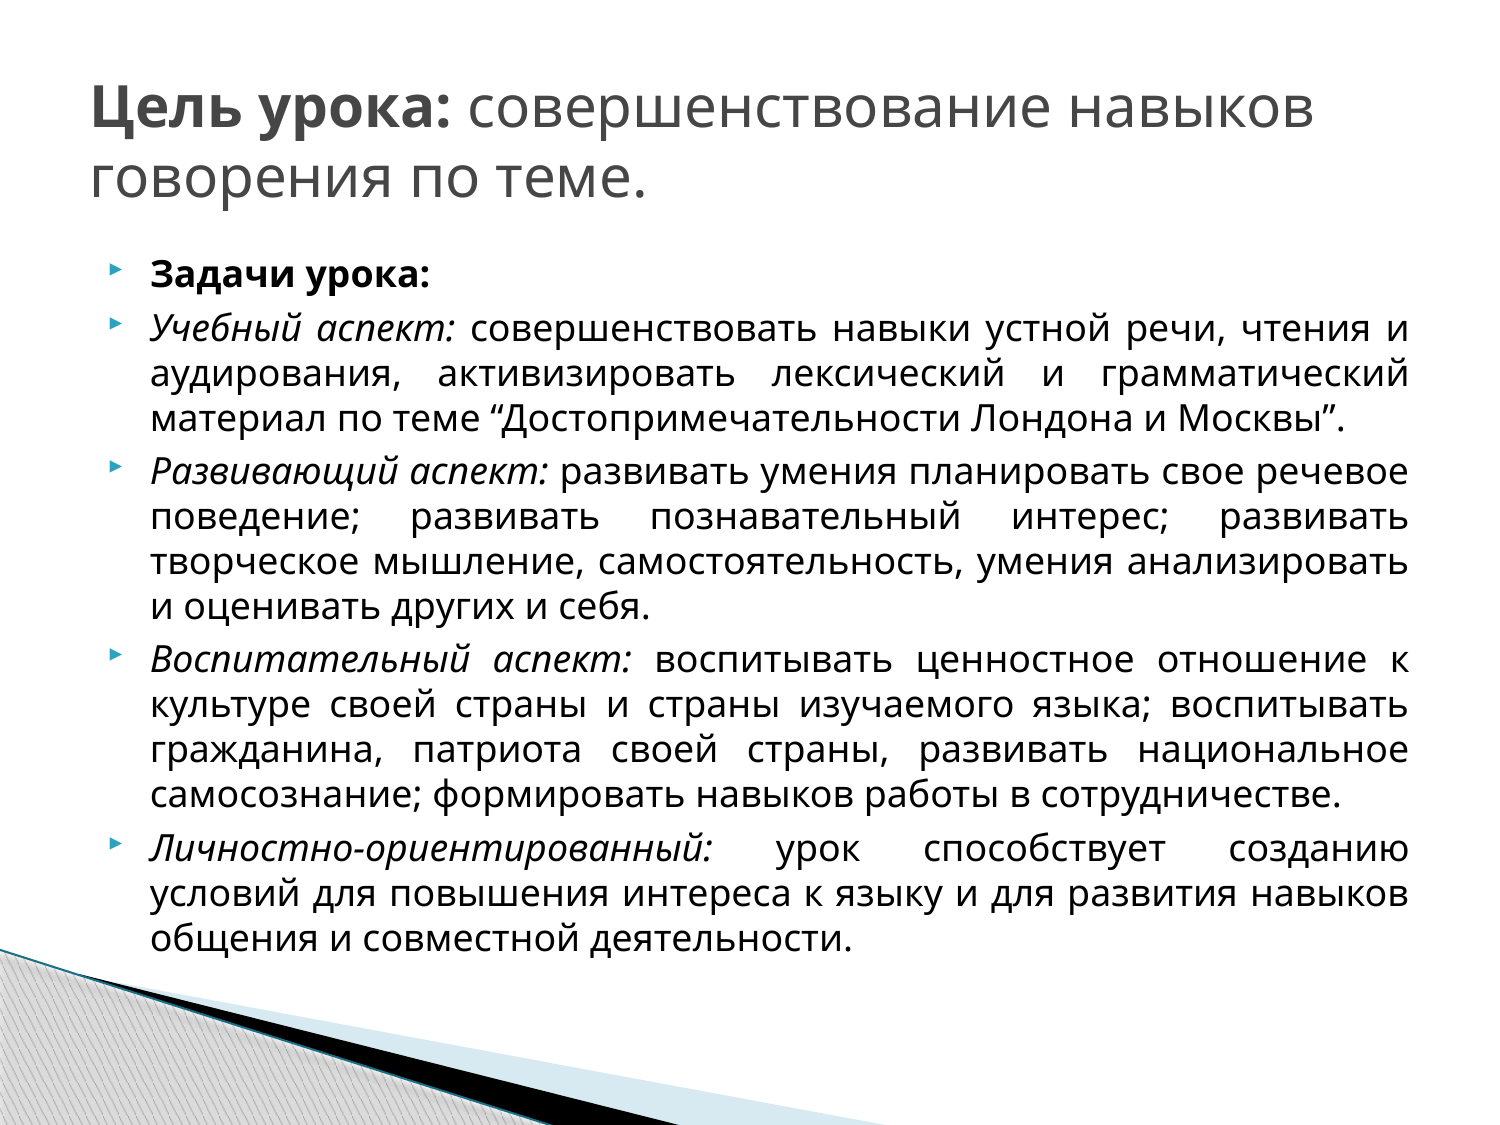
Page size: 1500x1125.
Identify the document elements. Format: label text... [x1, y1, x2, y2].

title Цель урока: совершенствование навыков говорения по теме. [75, 45, 1425, 233]
list Задачи урока: Учебный аспект: совершенствовать навыки устной речи, чтения и аудирования, активизировать лексический и грамматический материал по теме “Достопримечательности Лондона и Москвы”. Развивающий аспект: развивать умения планировать свое речевое поведение; развивать познавательный интерес; развивать творческое мышление, самостоятельность, умения анализировать и оценивать других и себя. Воспитательный аспект: воспитывать ценностное отношение к культуре своей страны и страны изучаемого языка; воспитывать гражданина, патриота своей страны, развивать национальное самосознание; формировать навыков работы в сотрудничестве. Личностно-ориентированный: урок способствует созданию условий для повышения интереса к языку и для развития навыков общения и совместной деятельности. [75, 243, 1425, 1043]
